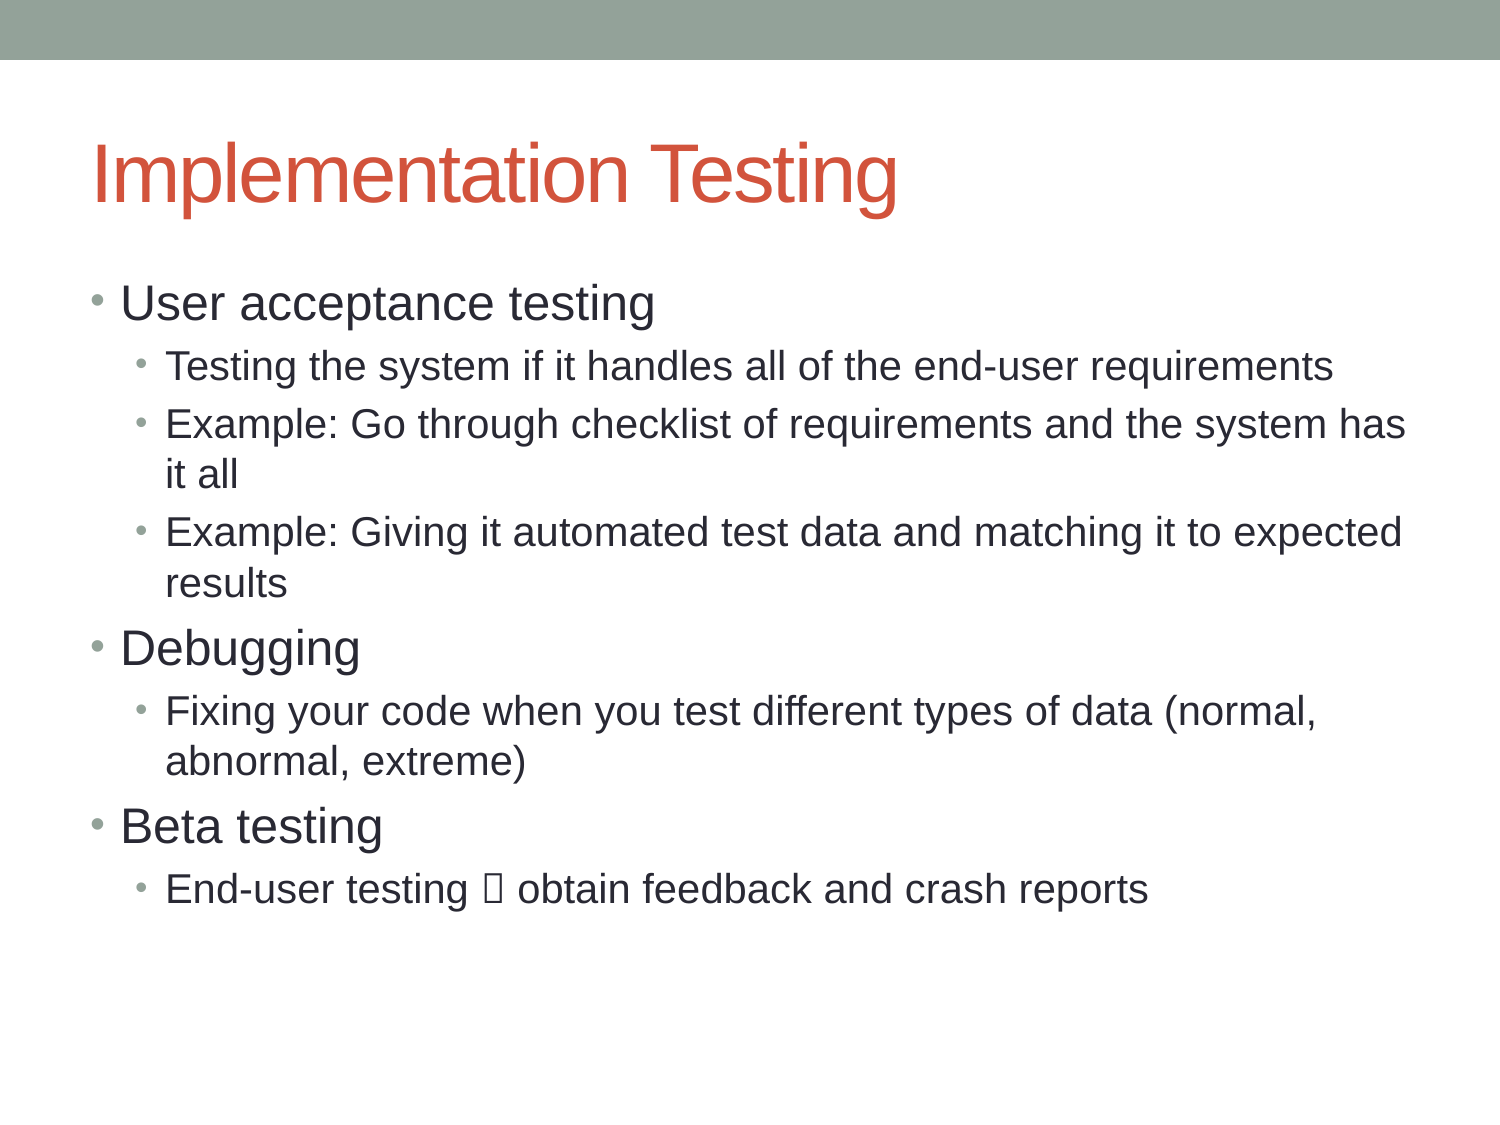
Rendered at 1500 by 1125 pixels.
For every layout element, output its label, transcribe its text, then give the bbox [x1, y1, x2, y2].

list User acceptance testing Testing the system if it handles all of the end-user requirements Example: Go through checklist of requirements and the system has it all Example: Giving it automated test data and matching it to expected results Debugging Fixing your code when you test different types of data (normal, abnormal, extreme) Beta testing End-user testing  obtain feedback and crash reports [75, 262, 1425, 1063]
title Implementation Testing [75, 87, 1425, 250]
